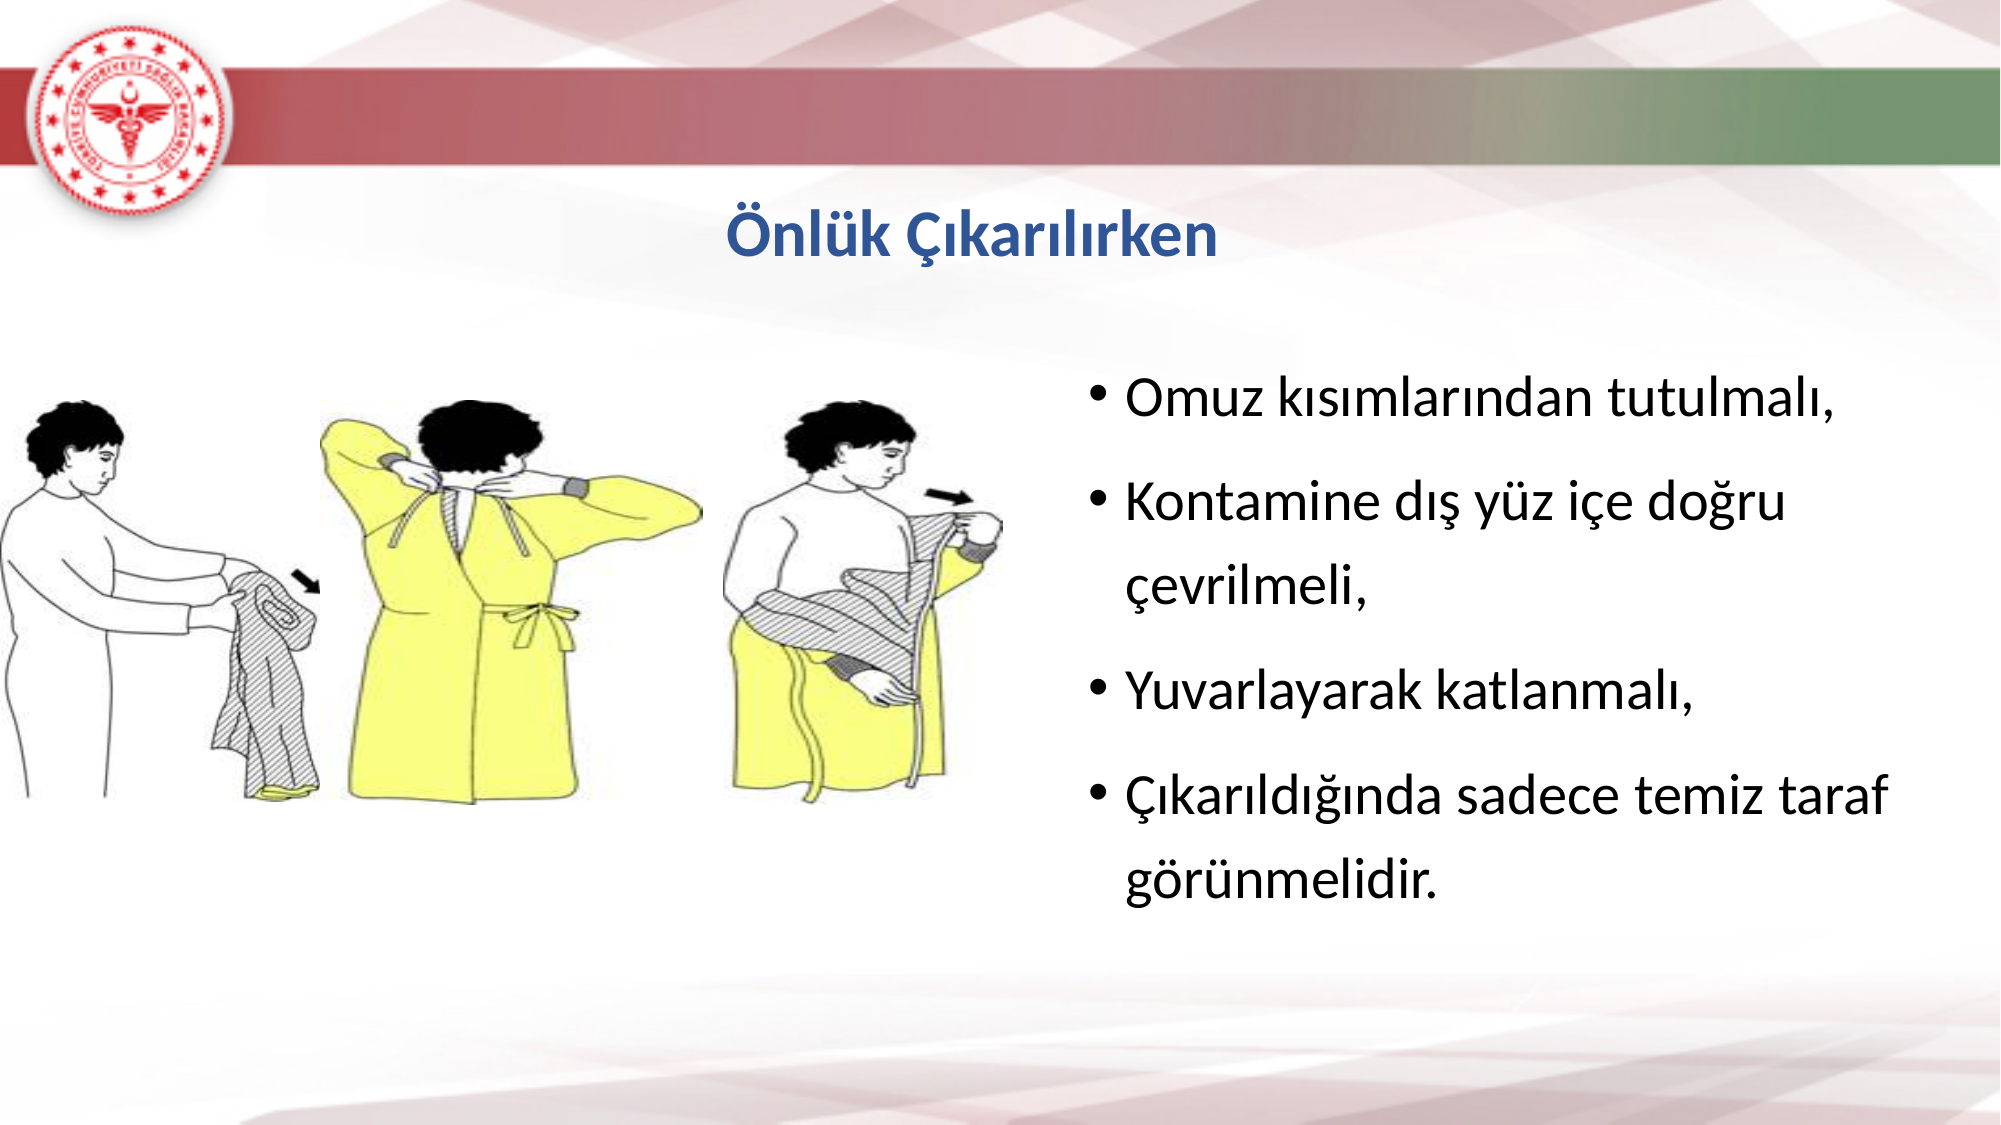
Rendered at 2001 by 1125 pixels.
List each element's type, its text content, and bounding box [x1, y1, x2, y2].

title Önlük Çıkarılırken [482, 167, 1465, 302]
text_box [320, 400, 1003, 805]
picture [0, 0, 2001, 1125]
list Omuz kısımlarından tutulmalı, Kontamine dış yüz içe doğru çevrilmeli, Yuvarlayarak katlanmalı, Çıkarıldığında sadece temiz taraf görünmelidir. [1073, 336, 2000, 1005]
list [0, 400, 320, 802]
